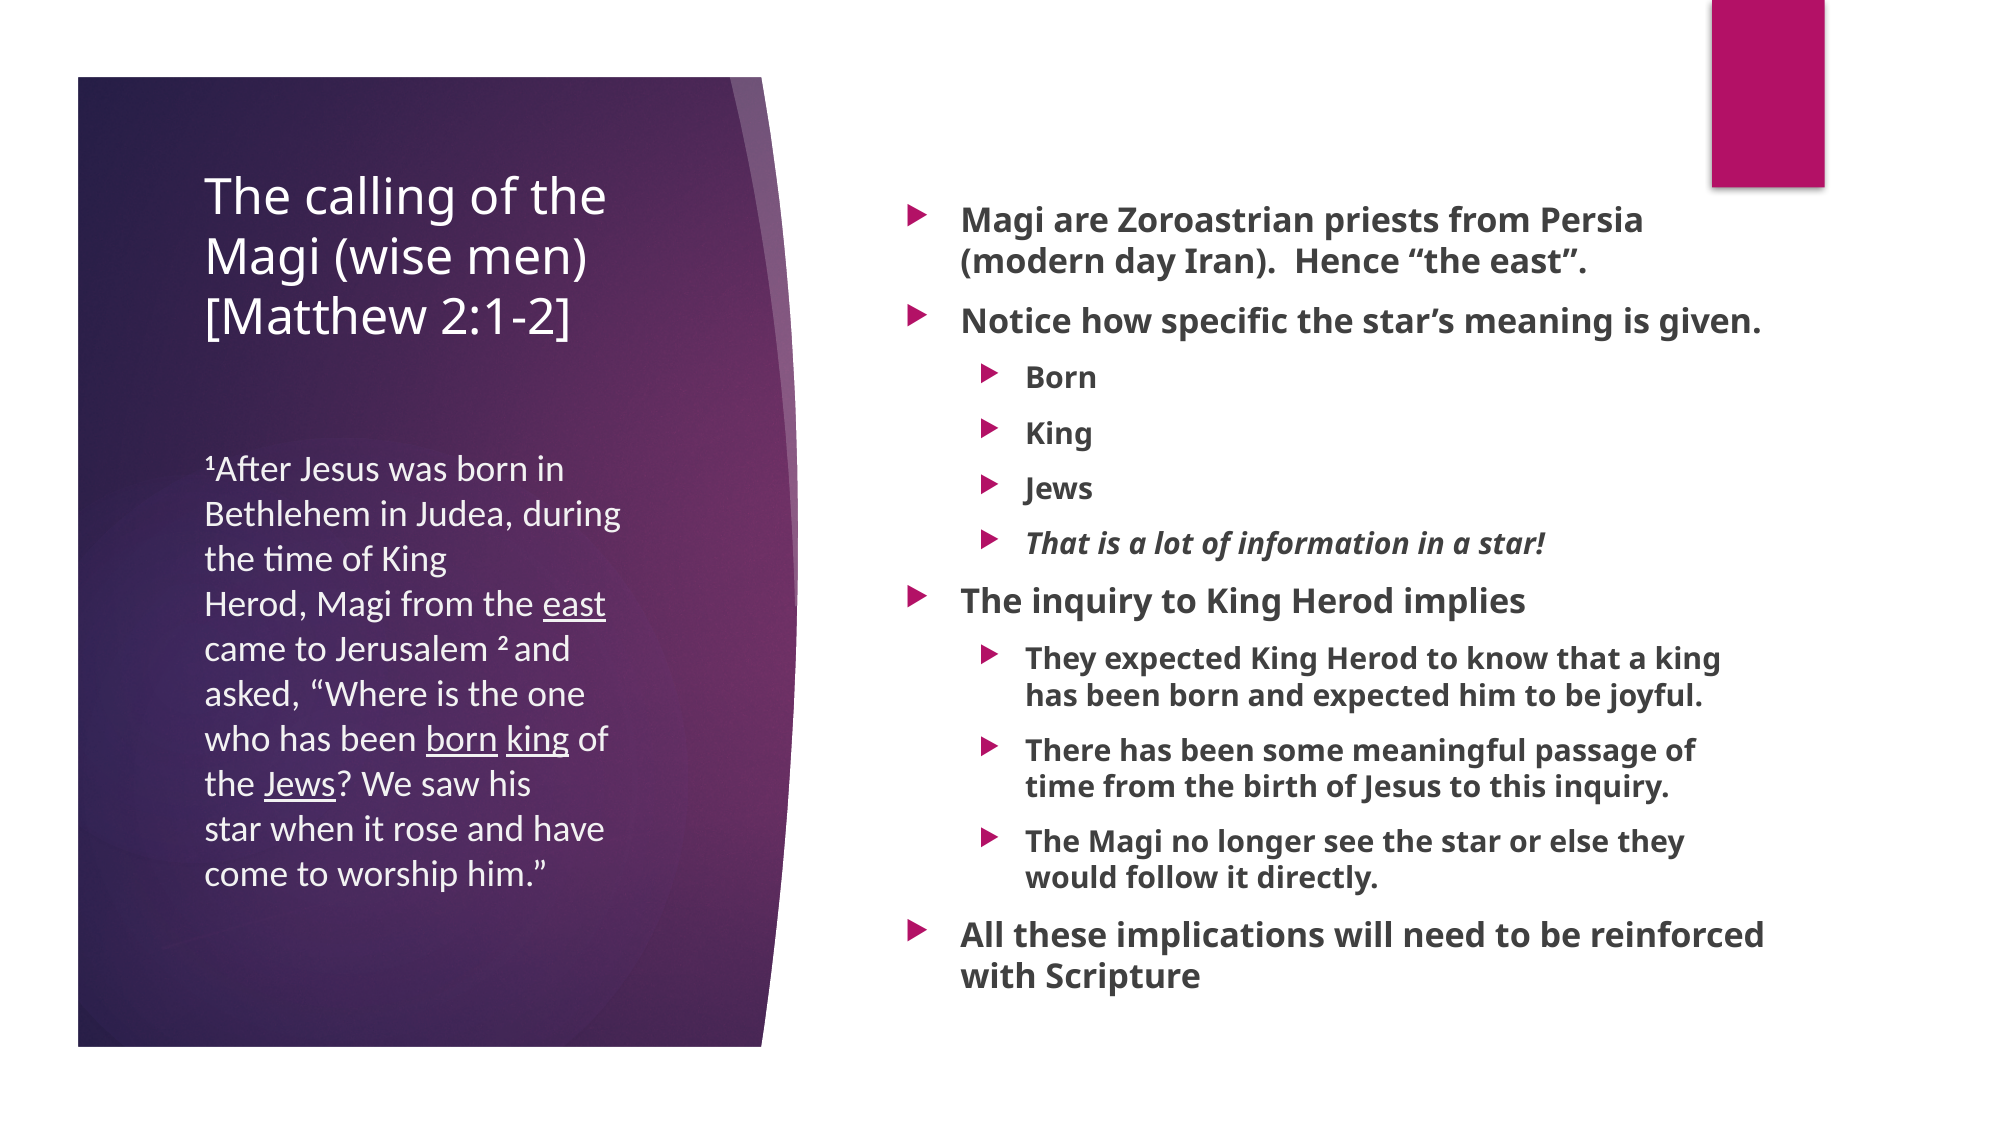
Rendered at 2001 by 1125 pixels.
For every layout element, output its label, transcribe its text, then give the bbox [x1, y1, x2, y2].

list 1After Jesus was born in Bethlehem in Judea, during the time of King Herod, Magi from the east came to Jerusalem 2 and asked, “Where is the one who has been born king of the Jews? We saw his star when it rose and have come to worship him.” [189, 436, 648, 912]
list Magi are Zoroastrian priests from Persia (modern day Iran). Hence “the east”. Notice how specific the star’s meaning is given. Born King Jews That is a lot of information in a star! The inquiry to King Herod implies They expected King Herod to know that a king has been born and expected him to be joyful. There has been some meaningful passage of time from the birth of Jesus to this inquiry. The Magi no longer see the star or else they would follow it directly. All these implications will need to be reinforced with Scripture [890, 190, 1789, 1035]
title The calling of the Magi (wise men) [Matthew 2:1-2] [189, 89, 648, 352]
